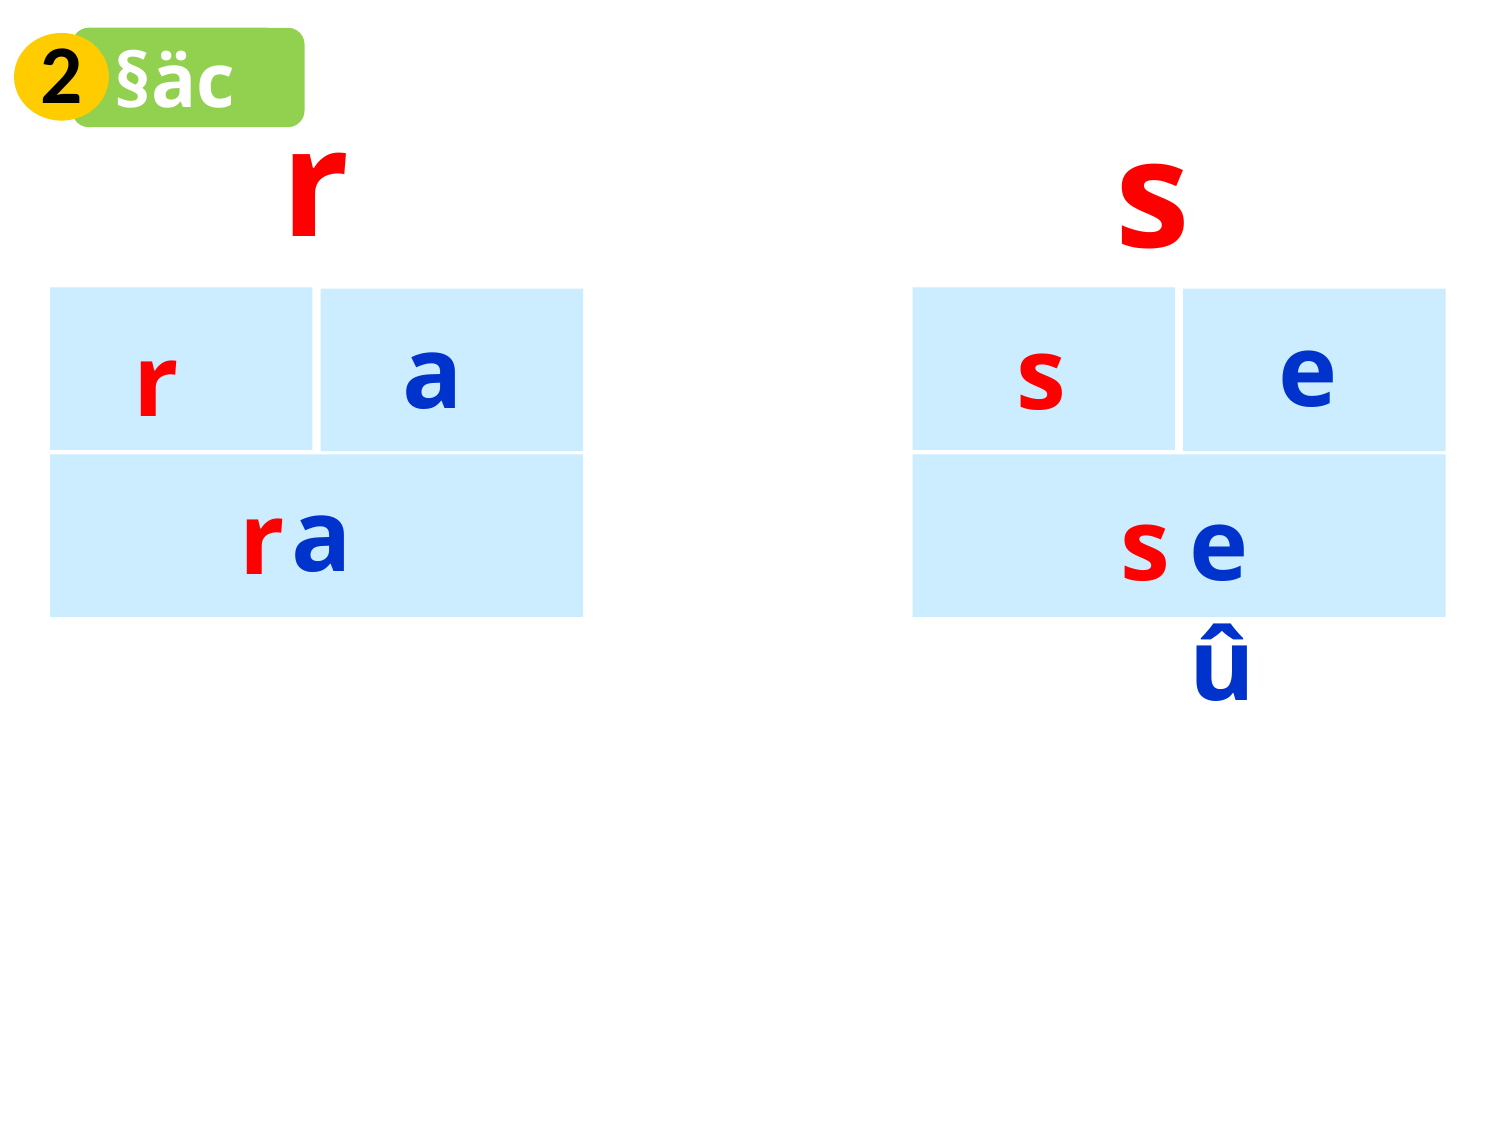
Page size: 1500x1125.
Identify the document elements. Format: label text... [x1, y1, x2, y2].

text_box eû [1175, 625, 1291, 728]
text_box s [1100, 90, 1262, 285]
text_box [13, 12, 339, 132]
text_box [912, 287, 1446, 618]
text_box r [266, 140, 321, 274]
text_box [49, 287, 584, 618]
